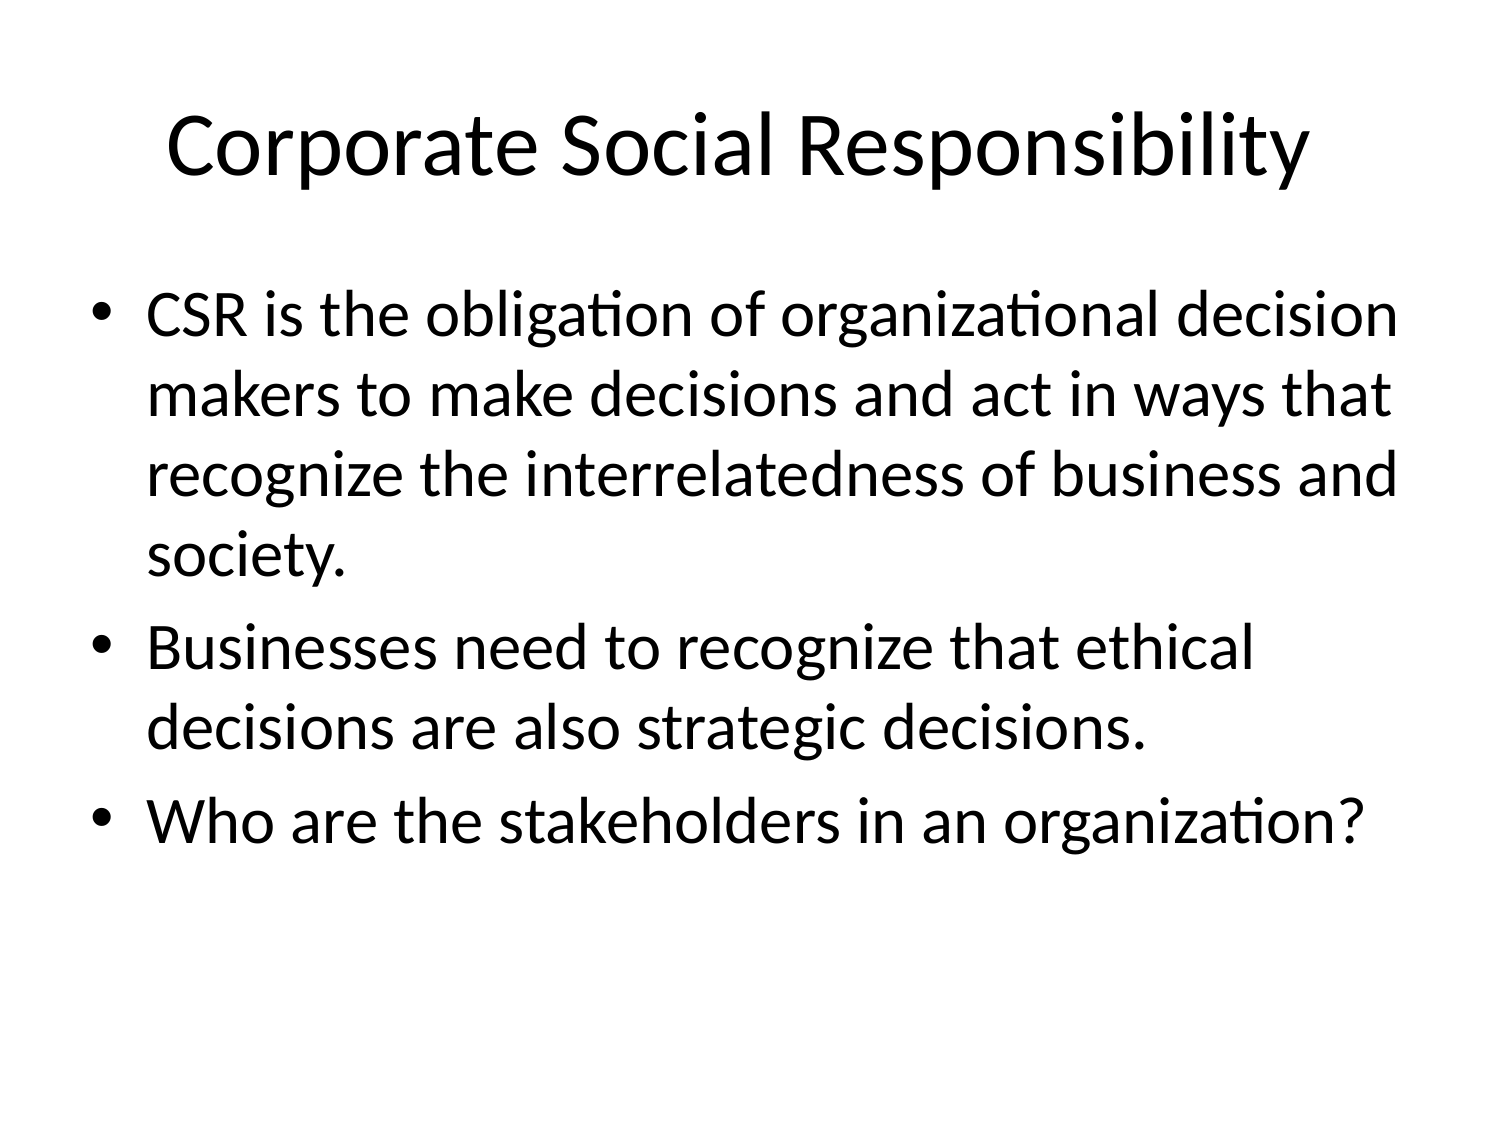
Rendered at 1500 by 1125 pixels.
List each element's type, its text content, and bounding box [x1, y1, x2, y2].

list CSR is the obligation of organizational decision makers to make decisions and act in ways that recognize the interrelatedness of business and society. Businesses need to recognize that ethical decisions are also strategic decisions. Who are the stakeholders in an organization? [75, 262, 1425, 1005]
title Corporate Social Responsibility [75, 45, 1425, 233]
